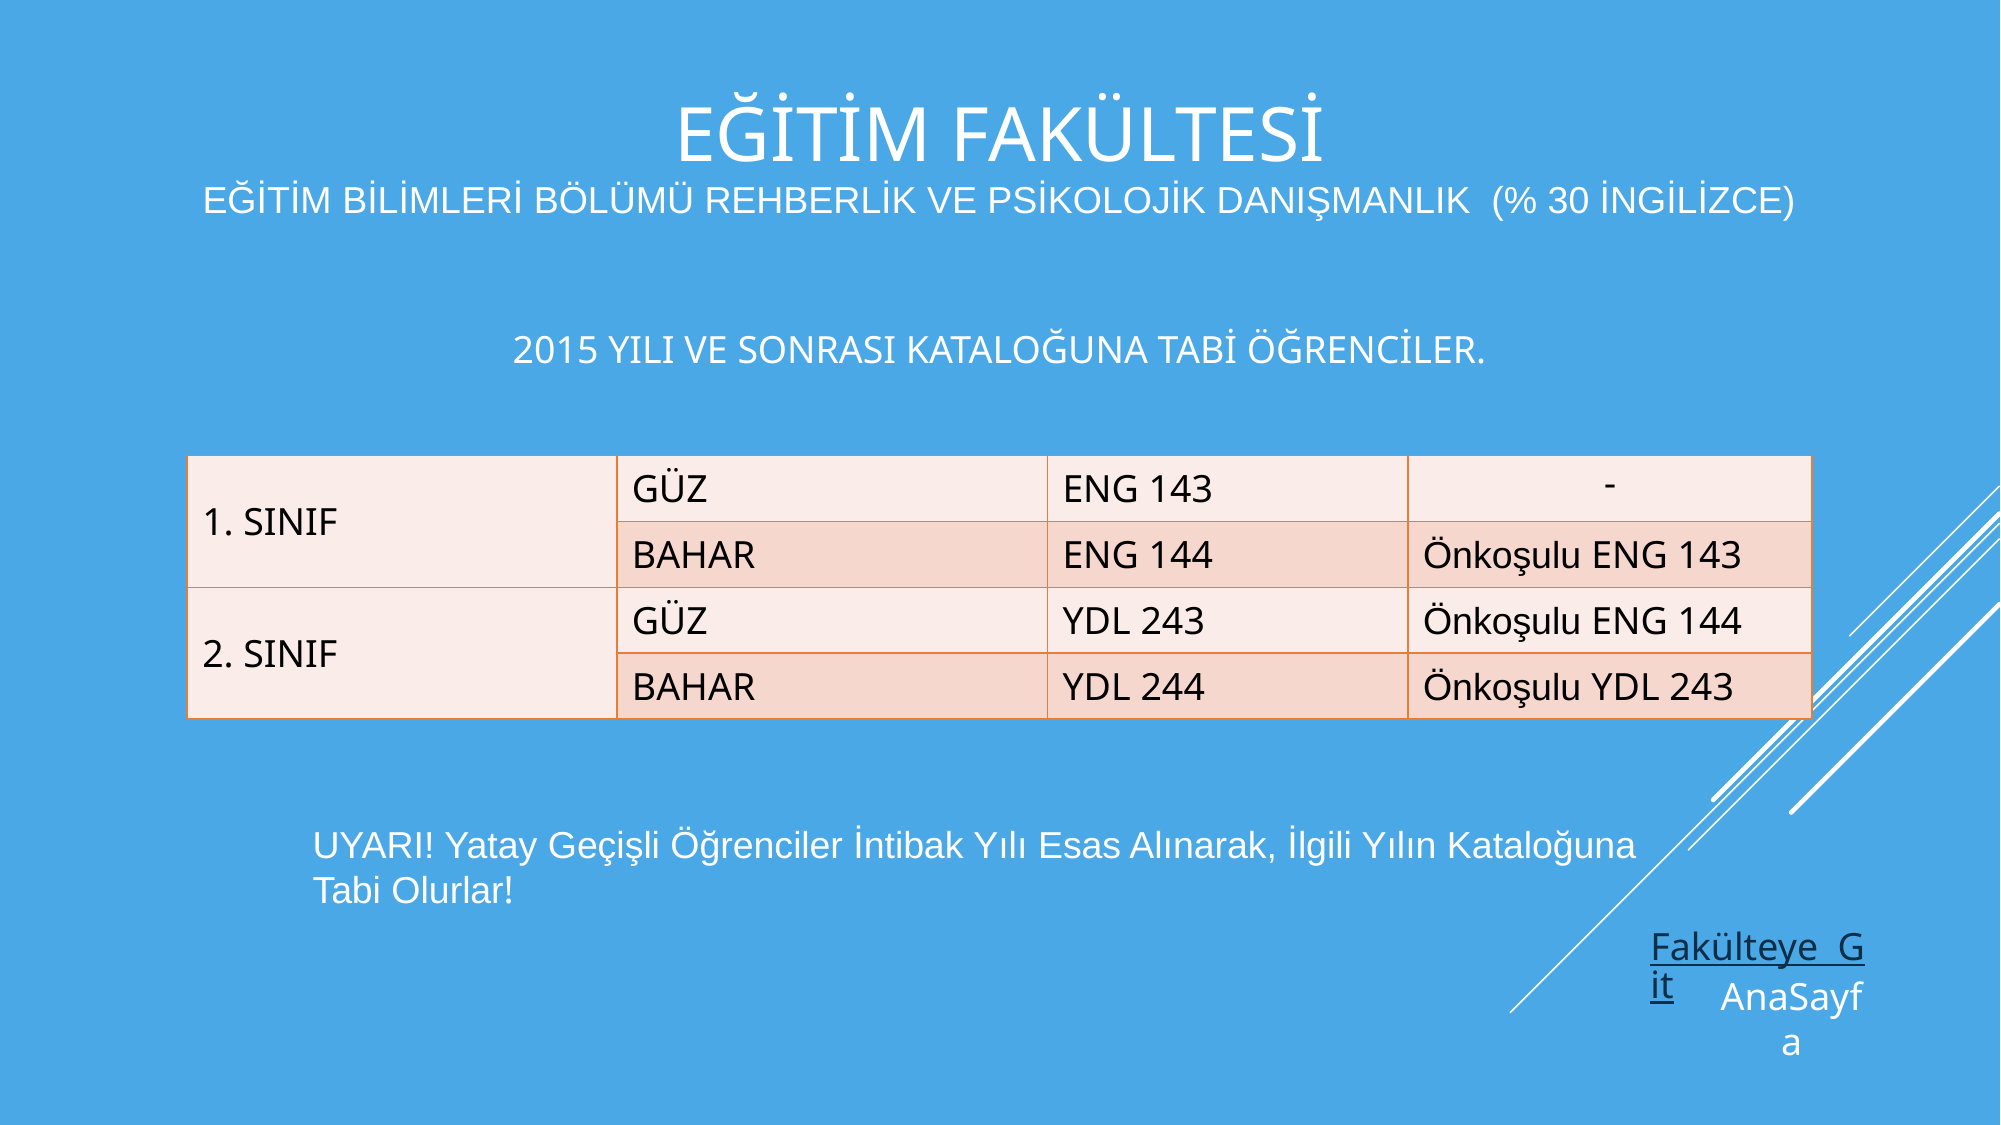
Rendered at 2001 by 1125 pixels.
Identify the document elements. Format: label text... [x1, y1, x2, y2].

table_cell YDL 243 [1048, 588, 1407, 652]
table_cell Önkoşulu YDL 243 [1409, 654, 1811, 718]
table_cell 2. SINIF [188, 588, 616, 718]
text_box UYARI! Yatay Geçişli Öğrenciler İntibak Yılı Esas Alınarak, İlgili Yılın Kataloğuna Tabi Olurlar! [297, 813, 1721, 919]
table_cell Önkoşulu ENG 144 [1409, 588, 1811, 652]
text_box Fakülteye Git [1635, 915, 1887, 982]
text_box 2015 YILI VE SONRASI KATALOĞUNA TABİ ÖĞRENCİLER. [353, 318, 1647, 379]
title EĞİTİM FAKÜLTESİ EĞİTİM BİLİMLERİ BÖLÜMÜ REHBERLİK VE PSİKOLOJİK DANIŞMANLIK (% 30 İNGİLİZCE) [187, 101, 1813, 277]
table_cell YDL 244 [1048, 654, 1407, 718]
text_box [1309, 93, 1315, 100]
table_header ENG 143 [1048, 456, 1407, 521]
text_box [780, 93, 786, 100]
table_header 1. SINIF [188, 456, 616, 587]
table_cell GÜZ [618, 588, 1047, 652]
table_header GÜZ [618, 456, 1047, 521]
table_header - [1409, 456, 1811, 521]
text_box AnaSayfa [735, 93, 756, 101]
table_cell BAHAR [618, 522, 1047, 587]
table_cell ENG 144 [1048, 522, 1407, 587]
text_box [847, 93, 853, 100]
table_cell BAHAR [618, 654, 1047, 718]
text_box AnaSayfa [1696, 982, 1887, 1071]
table_cell Önkoşulu ENG 143 [1409, 522, 1811, 587]
